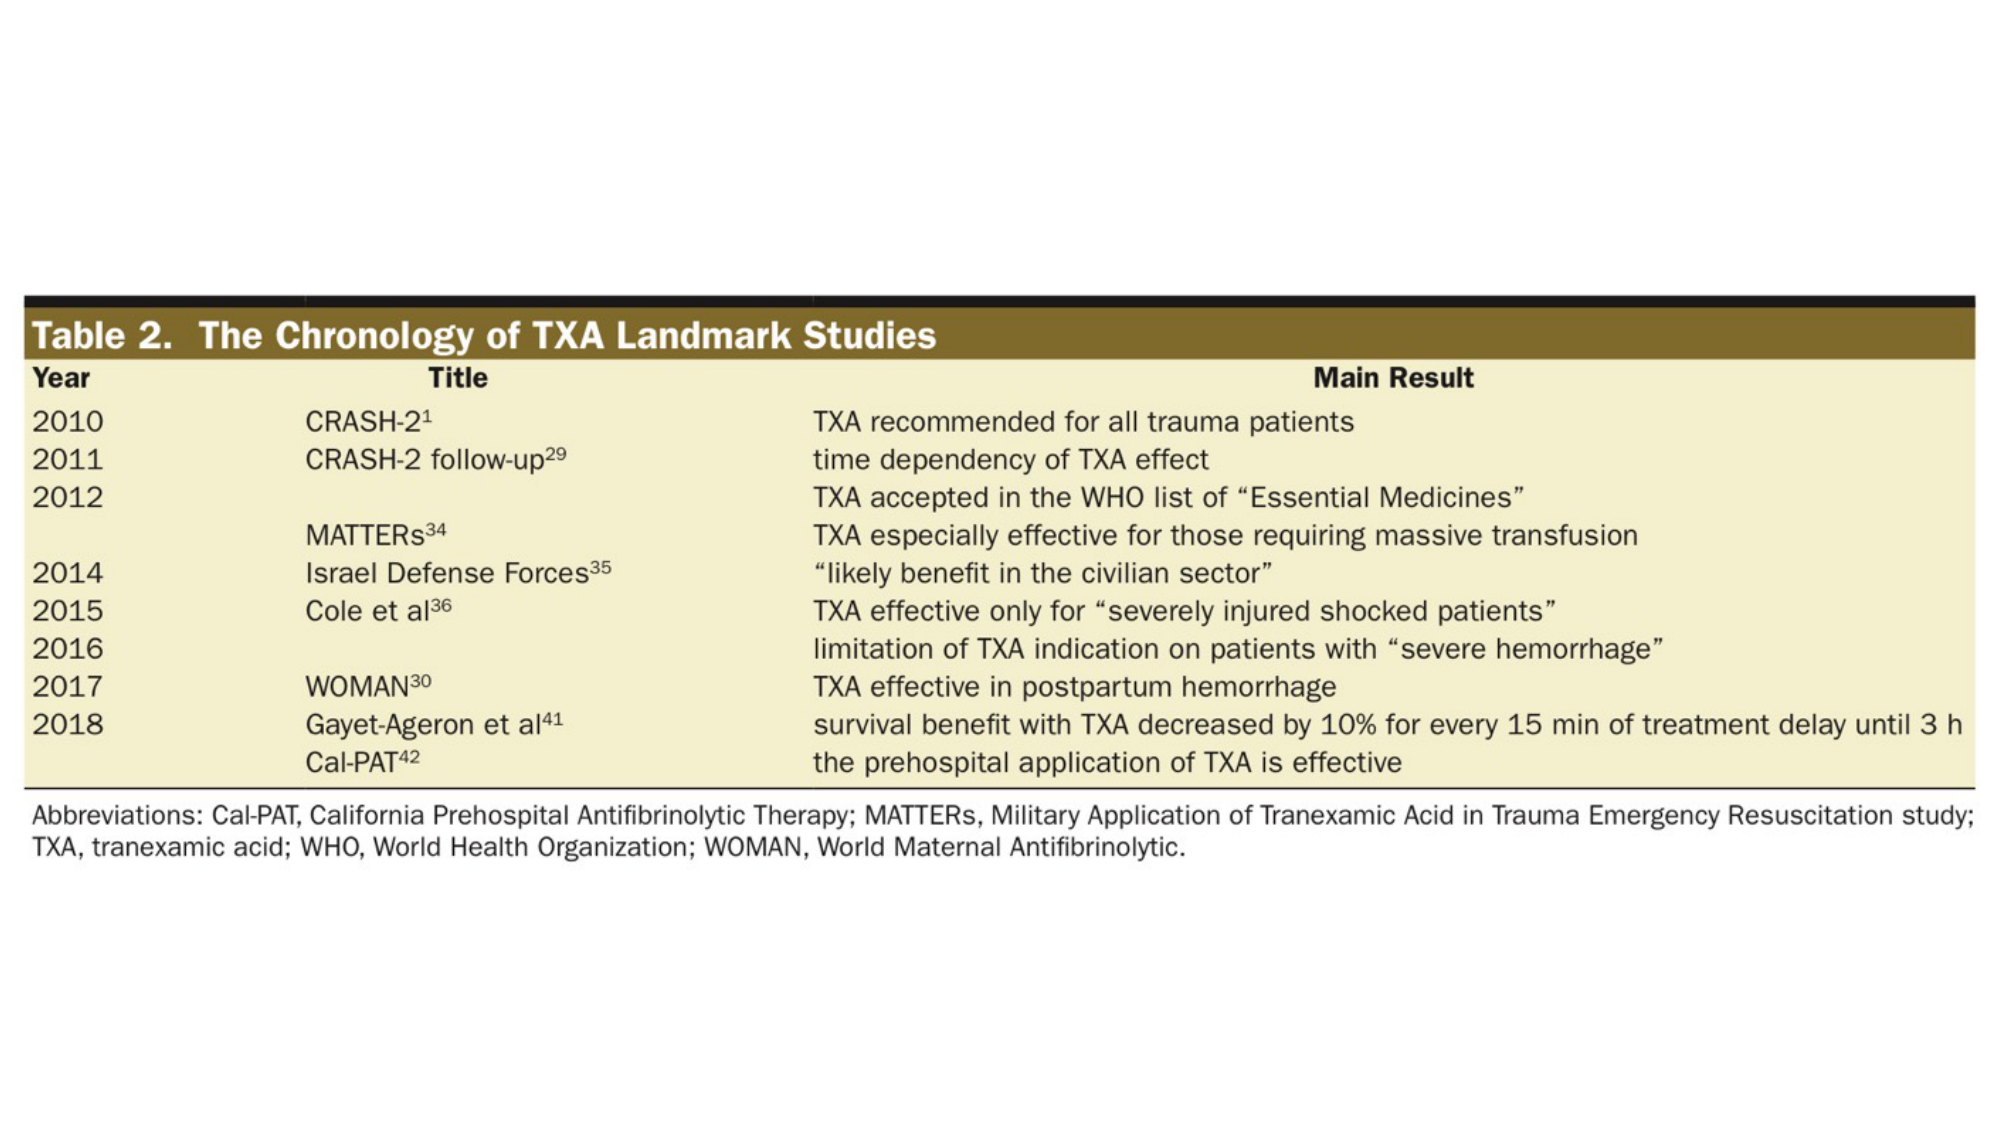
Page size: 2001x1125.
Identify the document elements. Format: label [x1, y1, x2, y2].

picture [13, 240, 1987, 910]
